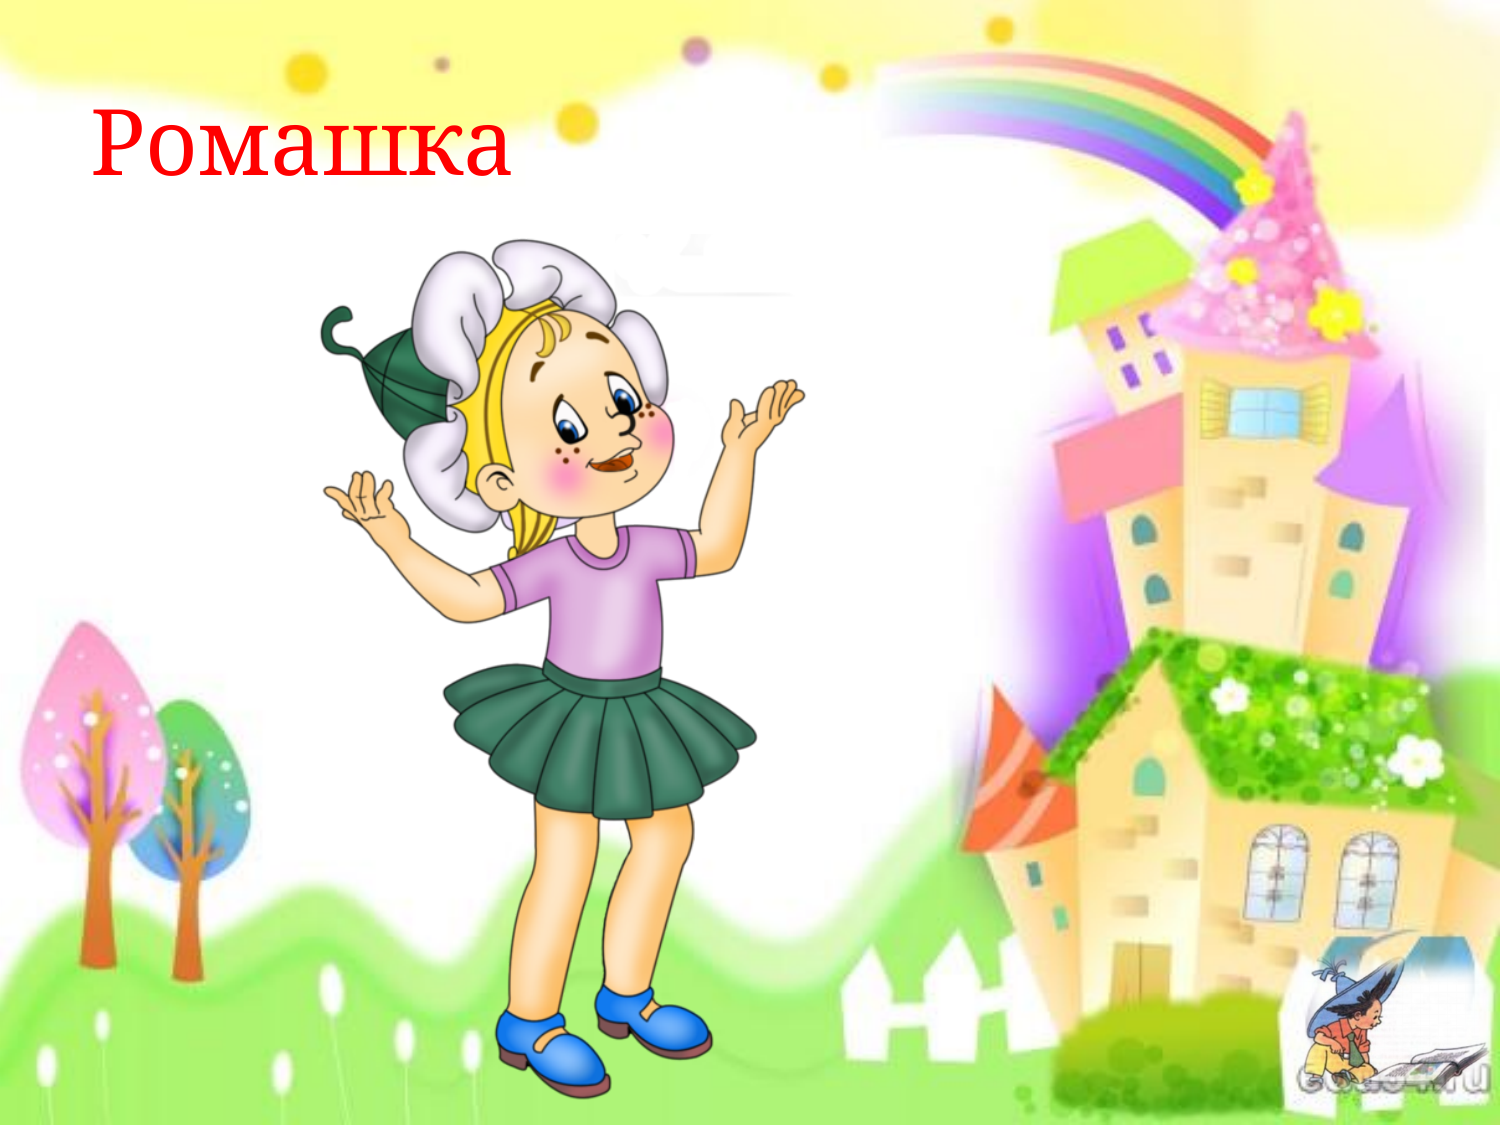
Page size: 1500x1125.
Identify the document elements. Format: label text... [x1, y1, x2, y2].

picture [0, 0, 1500, 1125]
title Ромашка [75, 45, 1425, 233]
